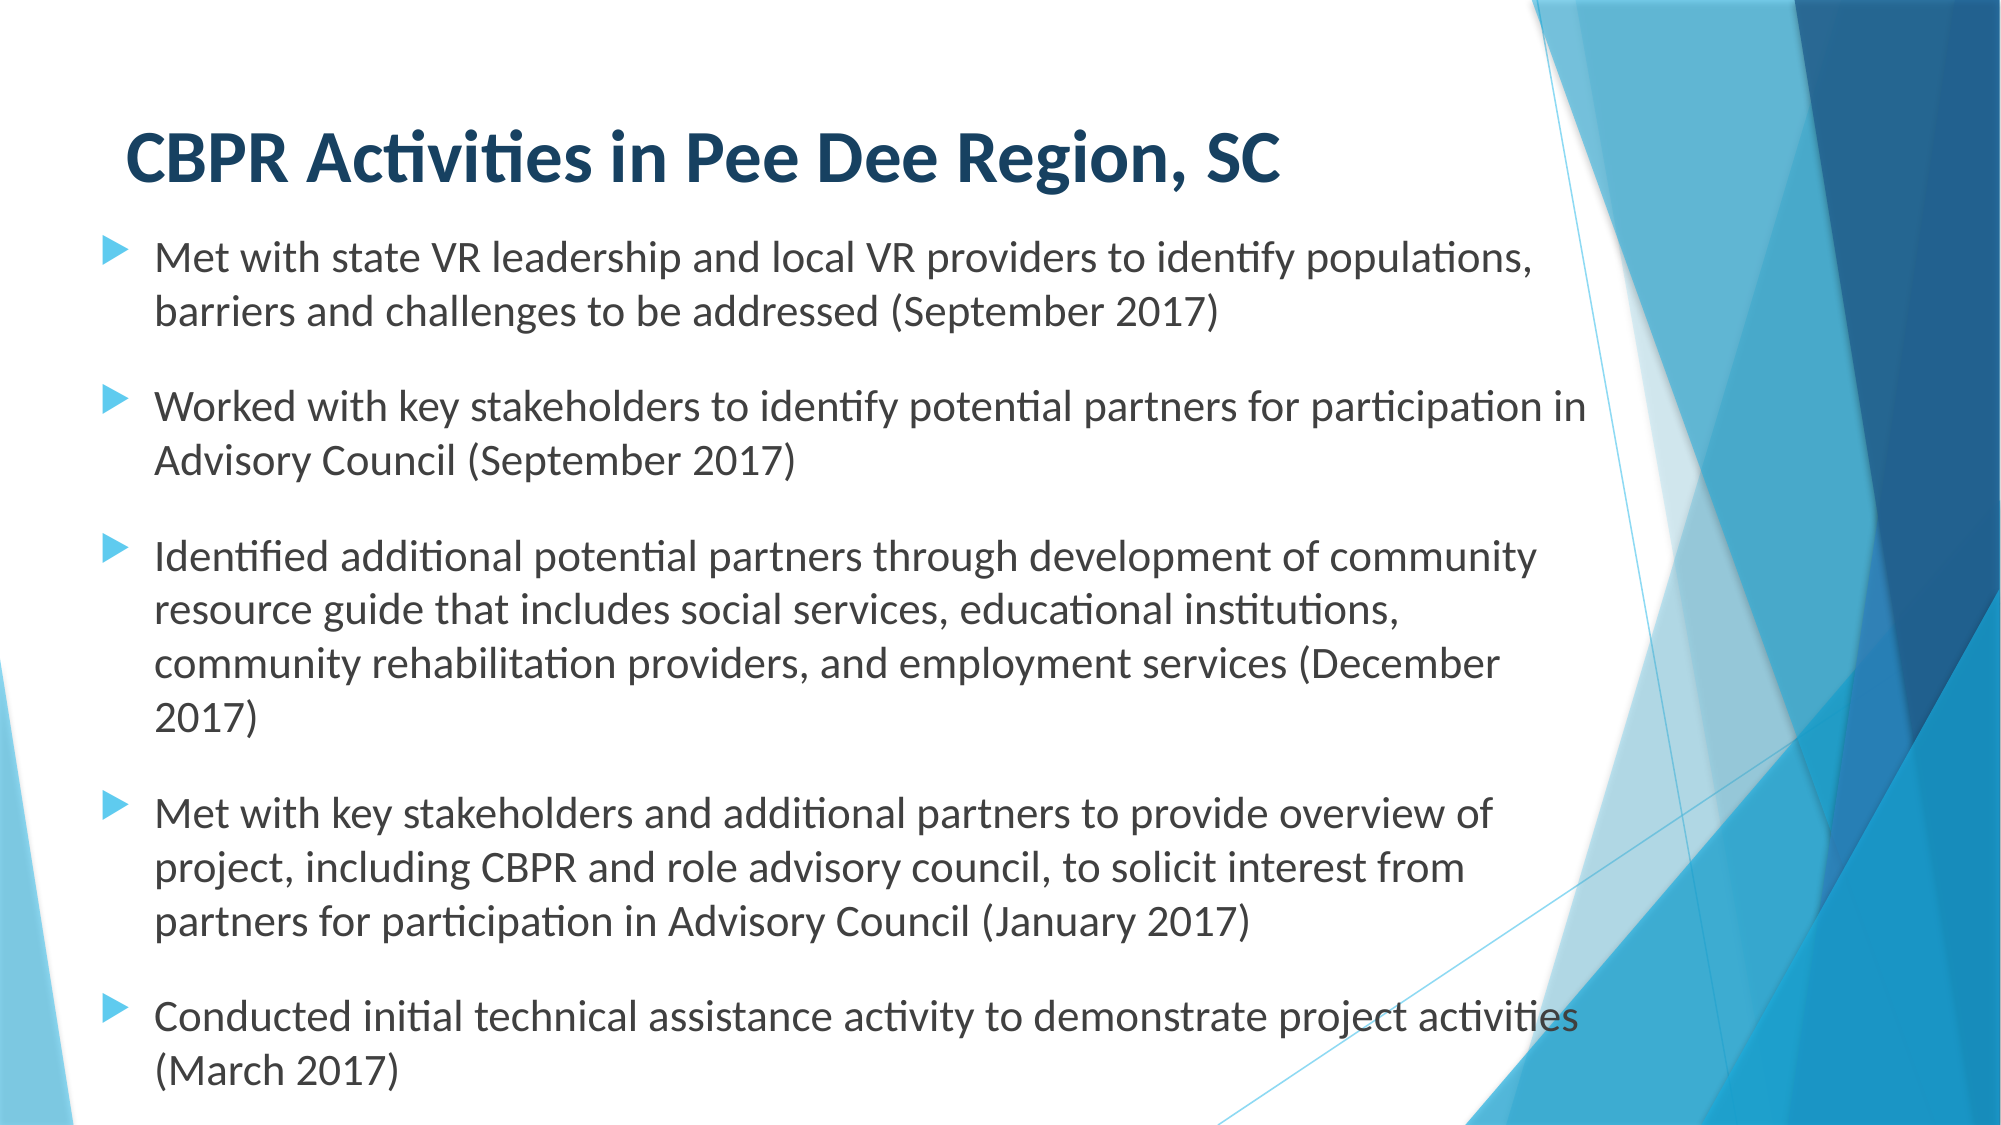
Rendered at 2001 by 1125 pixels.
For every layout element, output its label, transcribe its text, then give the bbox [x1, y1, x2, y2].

list Met with state VR leadership and local VR providers to identify populations, barriers and challenges to be addressed (September 2017) Worked with key stakeholders to identify potential partners for participation in Advisory Council (September 2017) Identified additional potential partners through development of community resource guide that includes social services, educational institutions, community rehabilitation providers, and employment services (December 2017) Met with key stakeholders and additional partners to provide overview of project, including CBPR and role advisory council, to solicit interest from partners for participation in Advisory Council (​January 2017) Conducted initial technical assistance activity to demonstrate project activities (March 2017) [84, 220, 1616, 1111]
title CBPR Activities in Pee Dee Region, SC [111, 99, 1522, 220]
